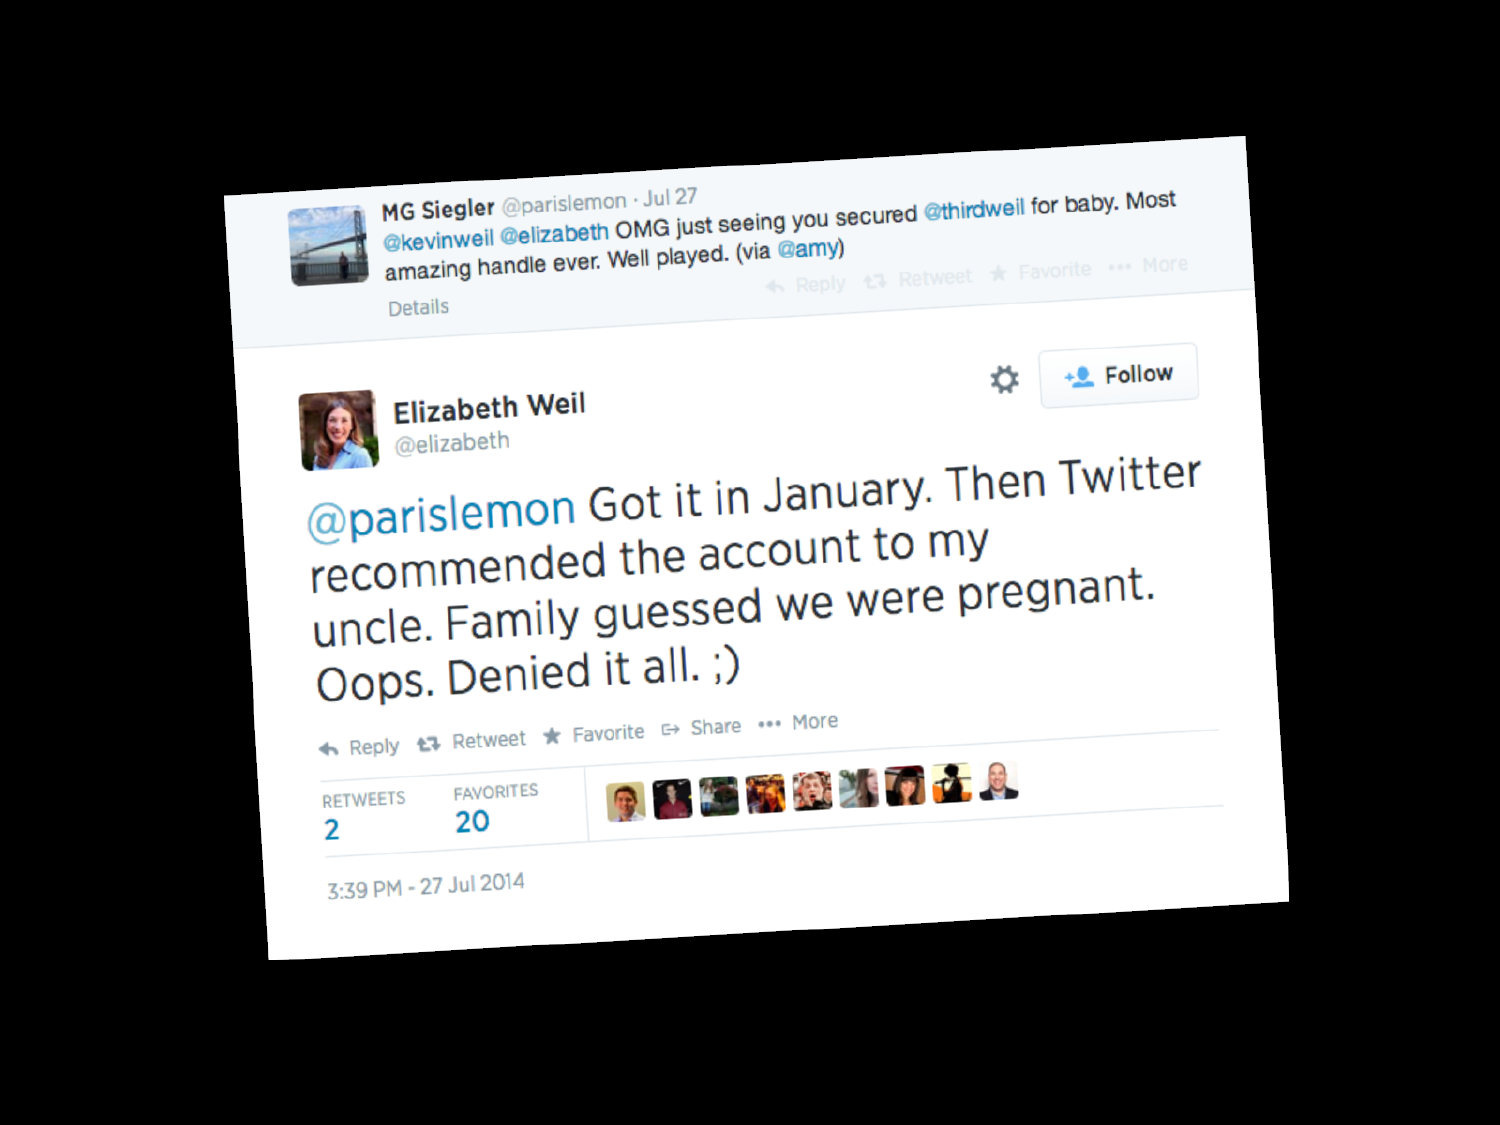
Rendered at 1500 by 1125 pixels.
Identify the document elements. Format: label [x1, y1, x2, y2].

picture [224, 136, 1289, 960]
